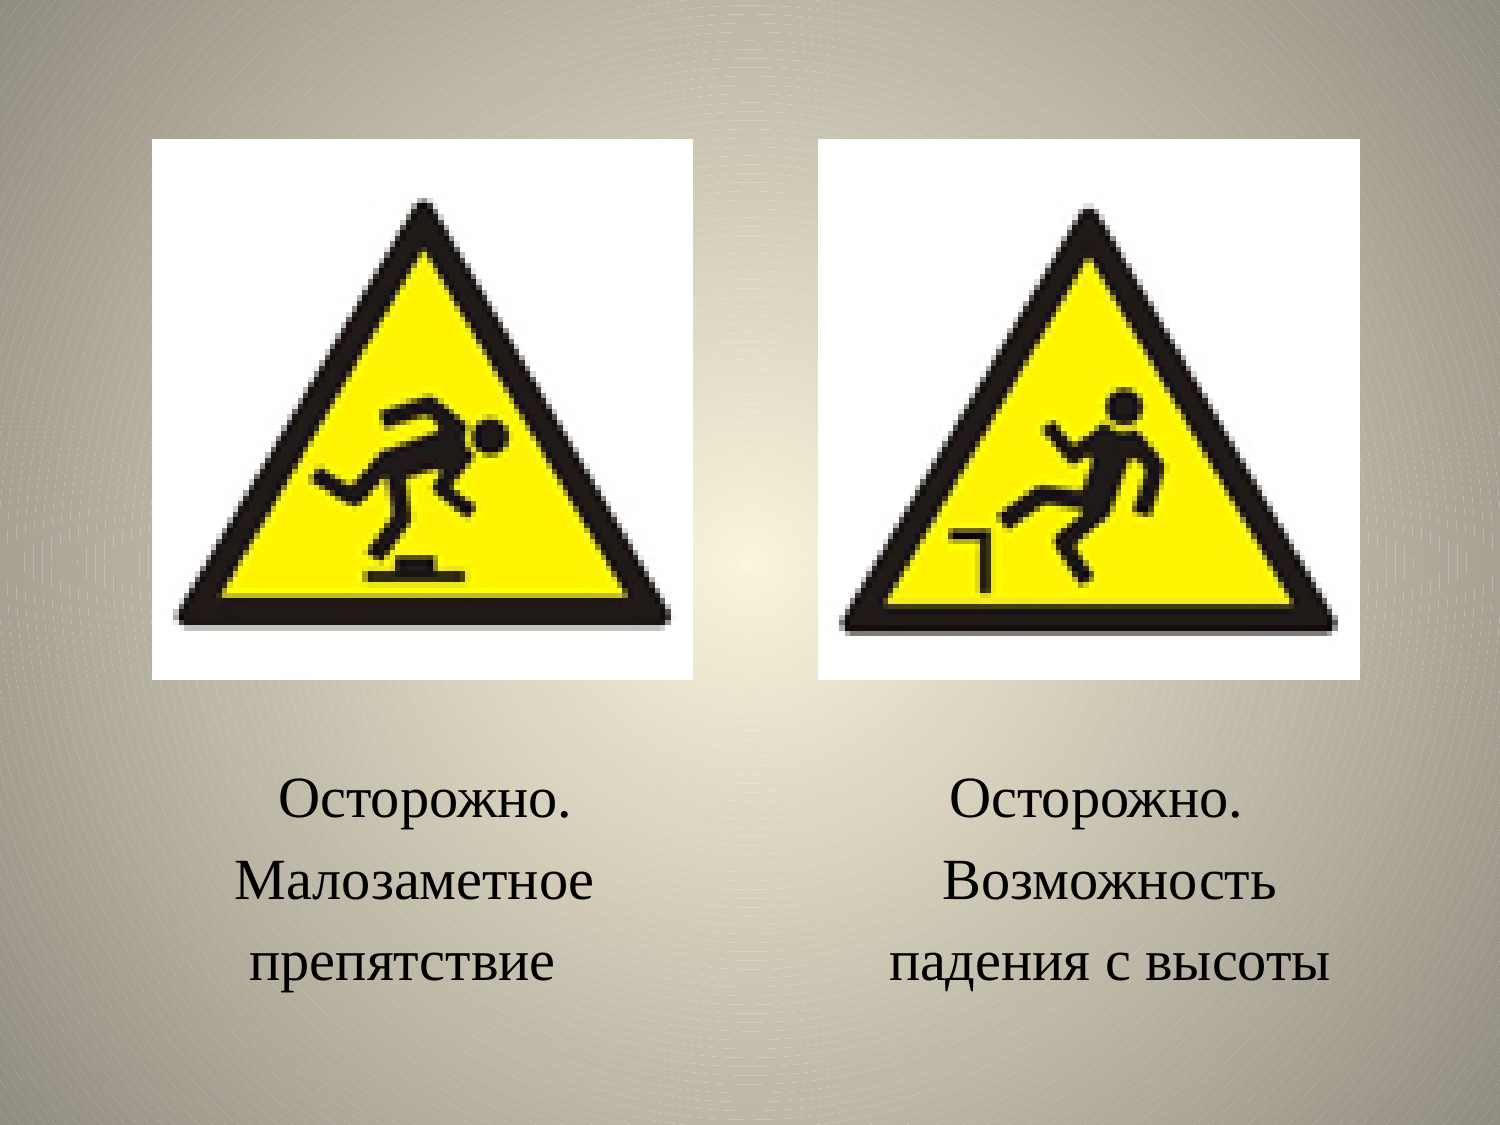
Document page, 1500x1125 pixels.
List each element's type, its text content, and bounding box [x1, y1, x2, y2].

picture [152, 138, 694, 680]
list Осторожно. Осторожно. Малозаметное Возможность препятствие падения с высоты [75, 262, 1425, 1005]
picture [818, 138, 1360, 680]
